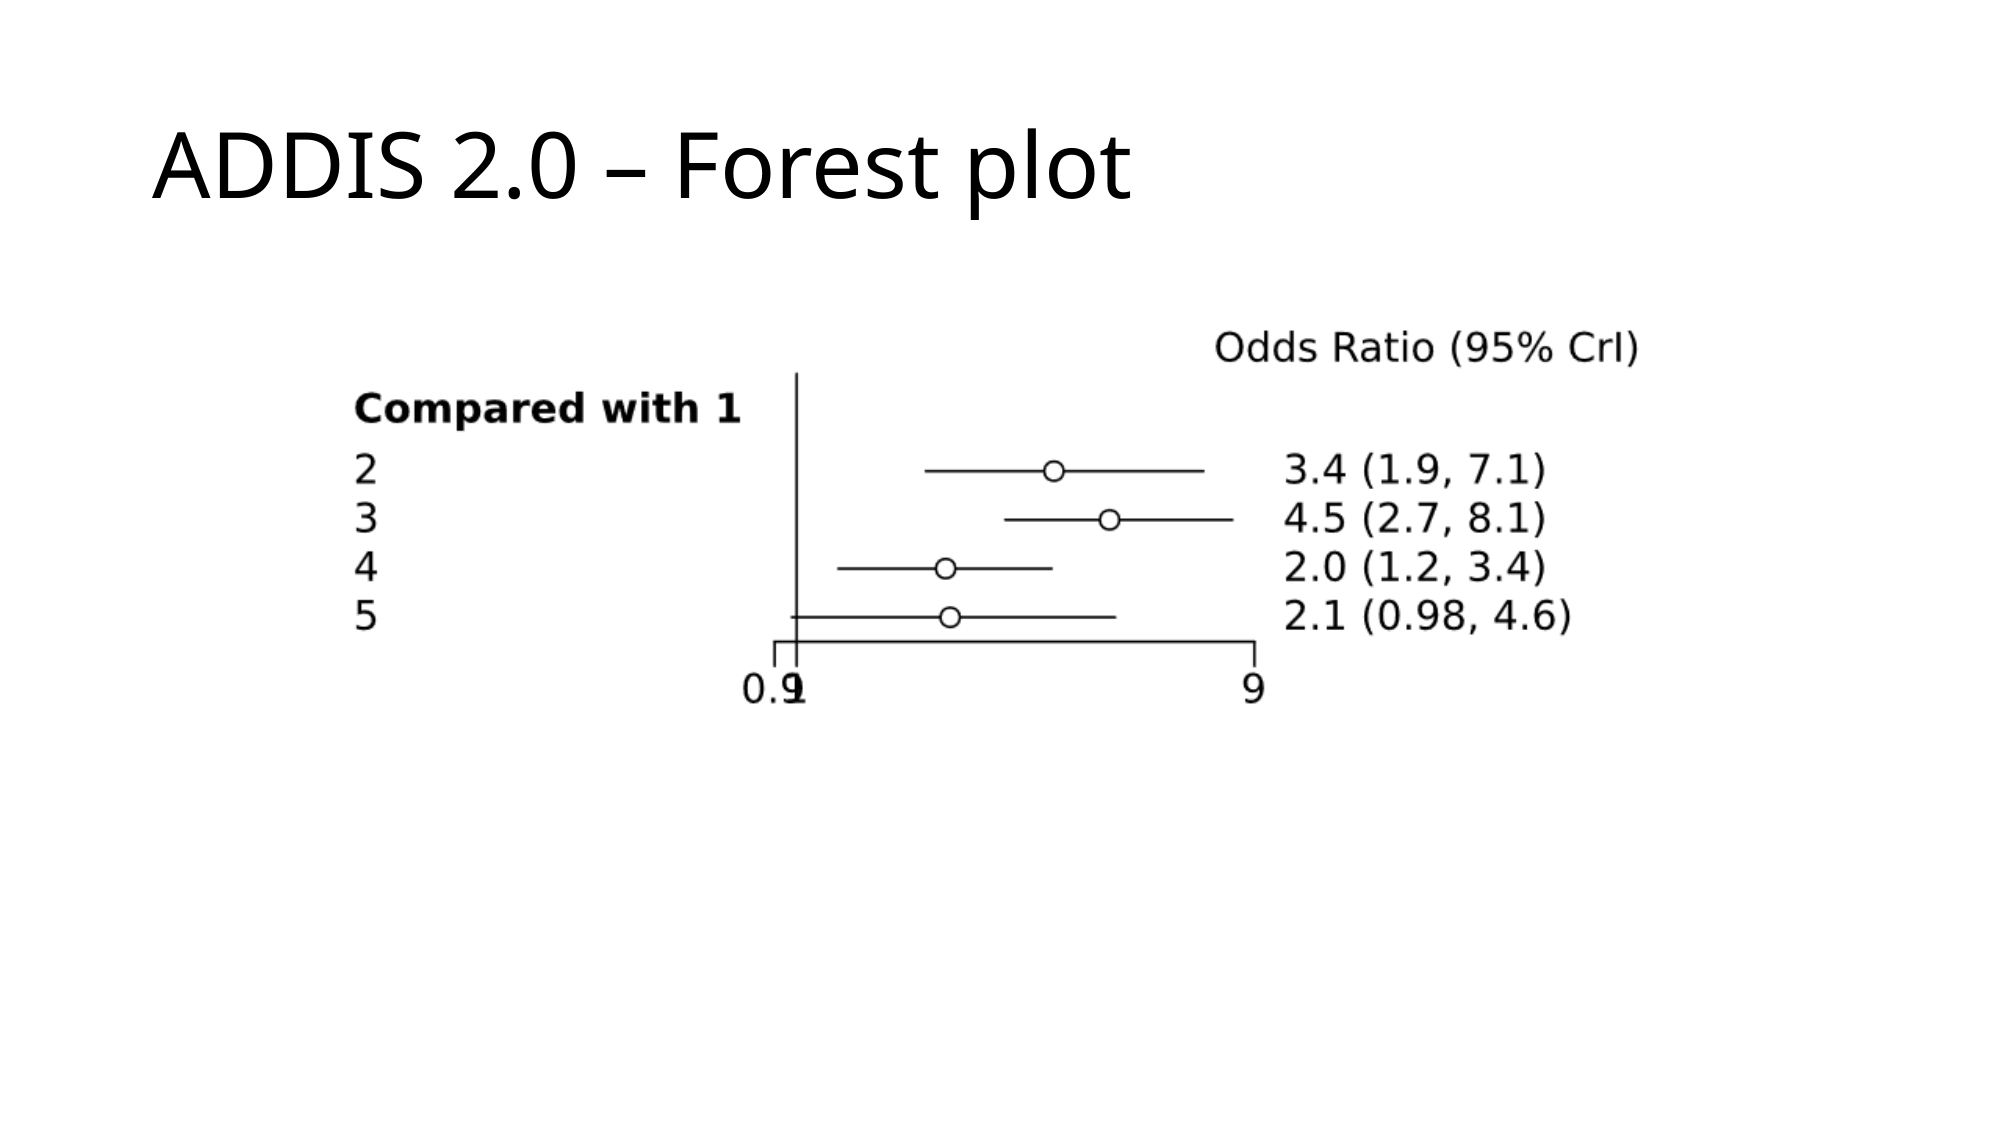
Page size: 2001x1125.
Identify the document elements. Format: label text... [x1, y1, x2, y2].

picture [335, 323, 1665, 724]
title ADDIS 2.0 – Forest plot [137, 59, 1863, 278]
